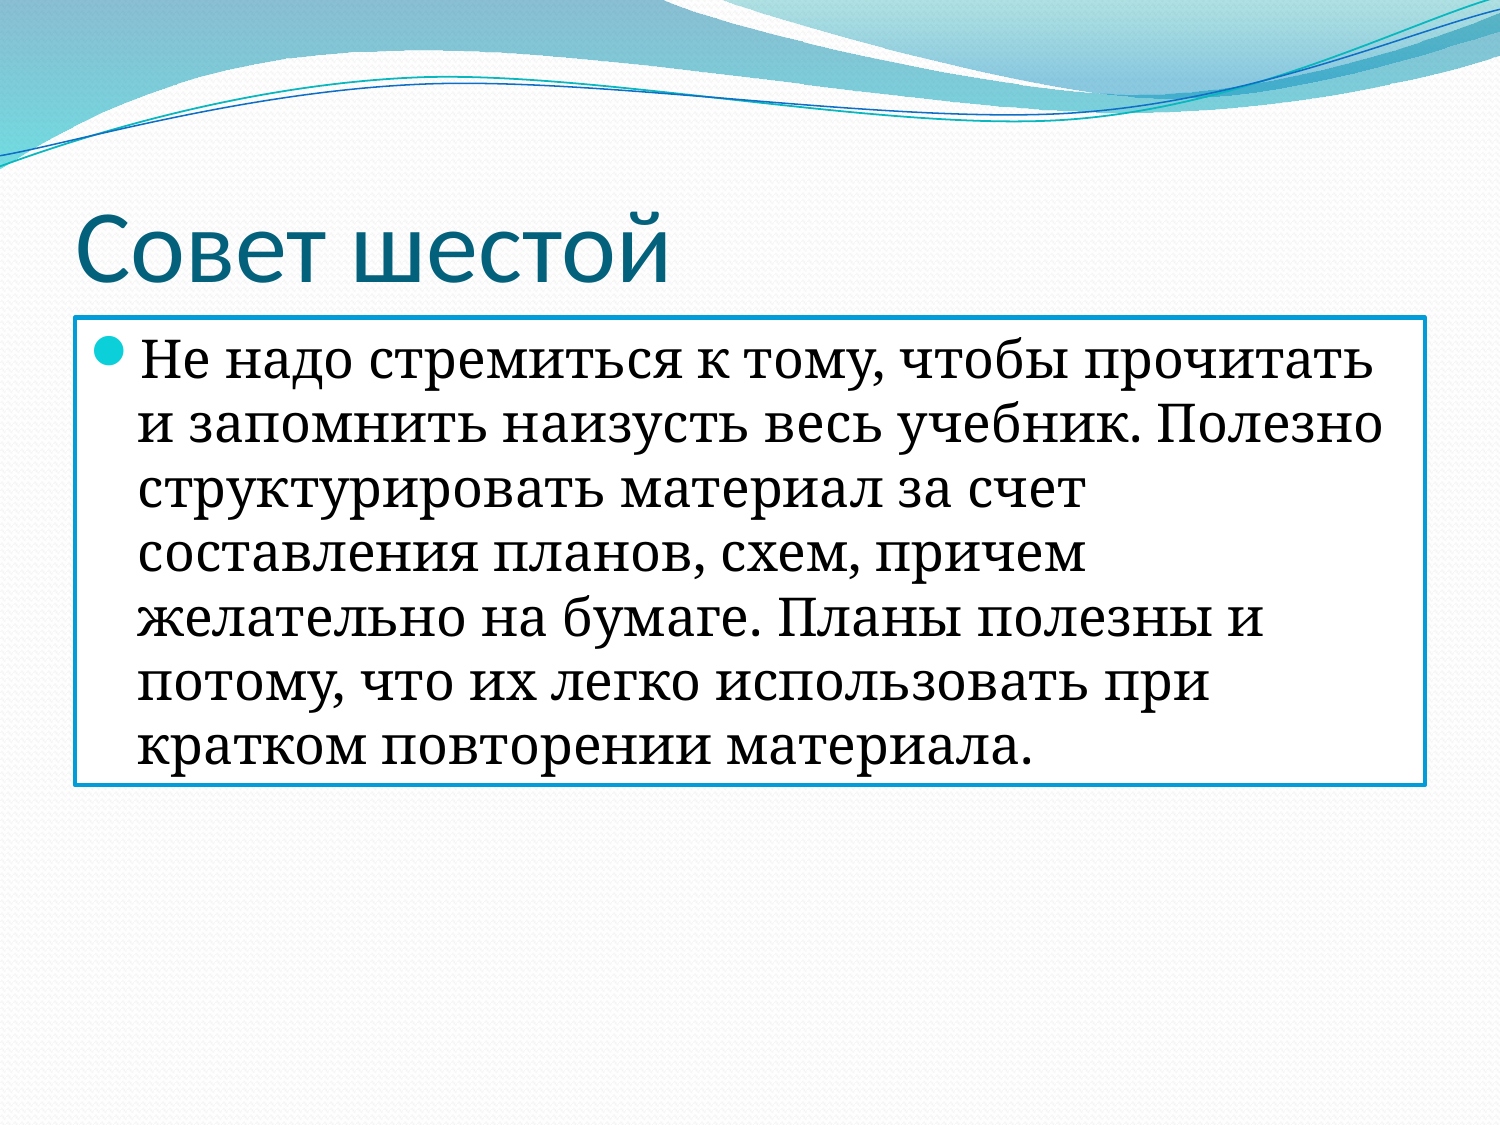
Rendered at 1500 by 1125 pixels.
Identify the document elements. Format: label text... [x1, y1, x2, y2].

title Совет шестой [75, 115, 1425, 303]
list Не надо стремиться к тому, чтобы прочитать и запомнить наизусть весь учебник. Полезно структурировать материал за счет составления планов, схем, причем желательно на бумаге. Планы полезны и потому, что их легко использовать при кратком повторении материала. [73, 315, 1427, 787]
